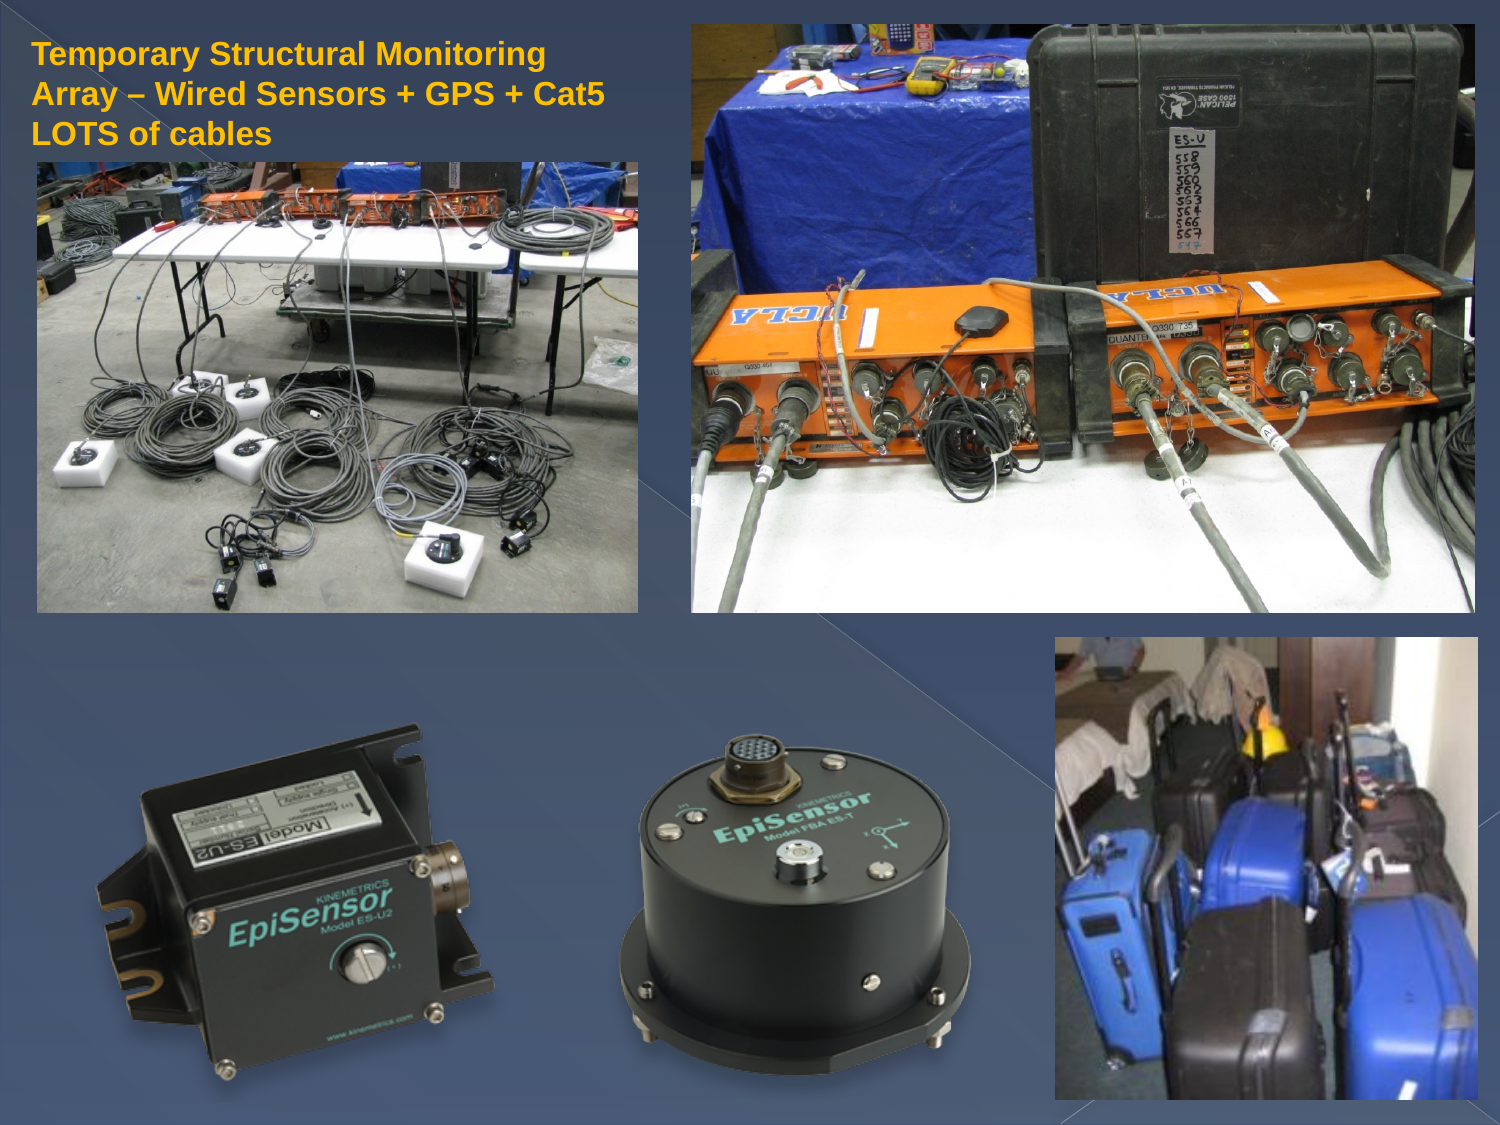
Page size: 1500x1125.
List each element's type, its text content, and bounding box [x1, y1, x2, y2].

picture [37, 162, 638, 613]
text_box Temporary Structural Monitoring Array – Wired Sensors + GPS + Cat5 LOTS of cables [16, 24, 621, 160]
picture [691, 24, 1476, 613]
picture [594, 724, 1001, 1104]
picture [62, 699, 532, 1102]
picture [1055, 637, 1478, 1101]
